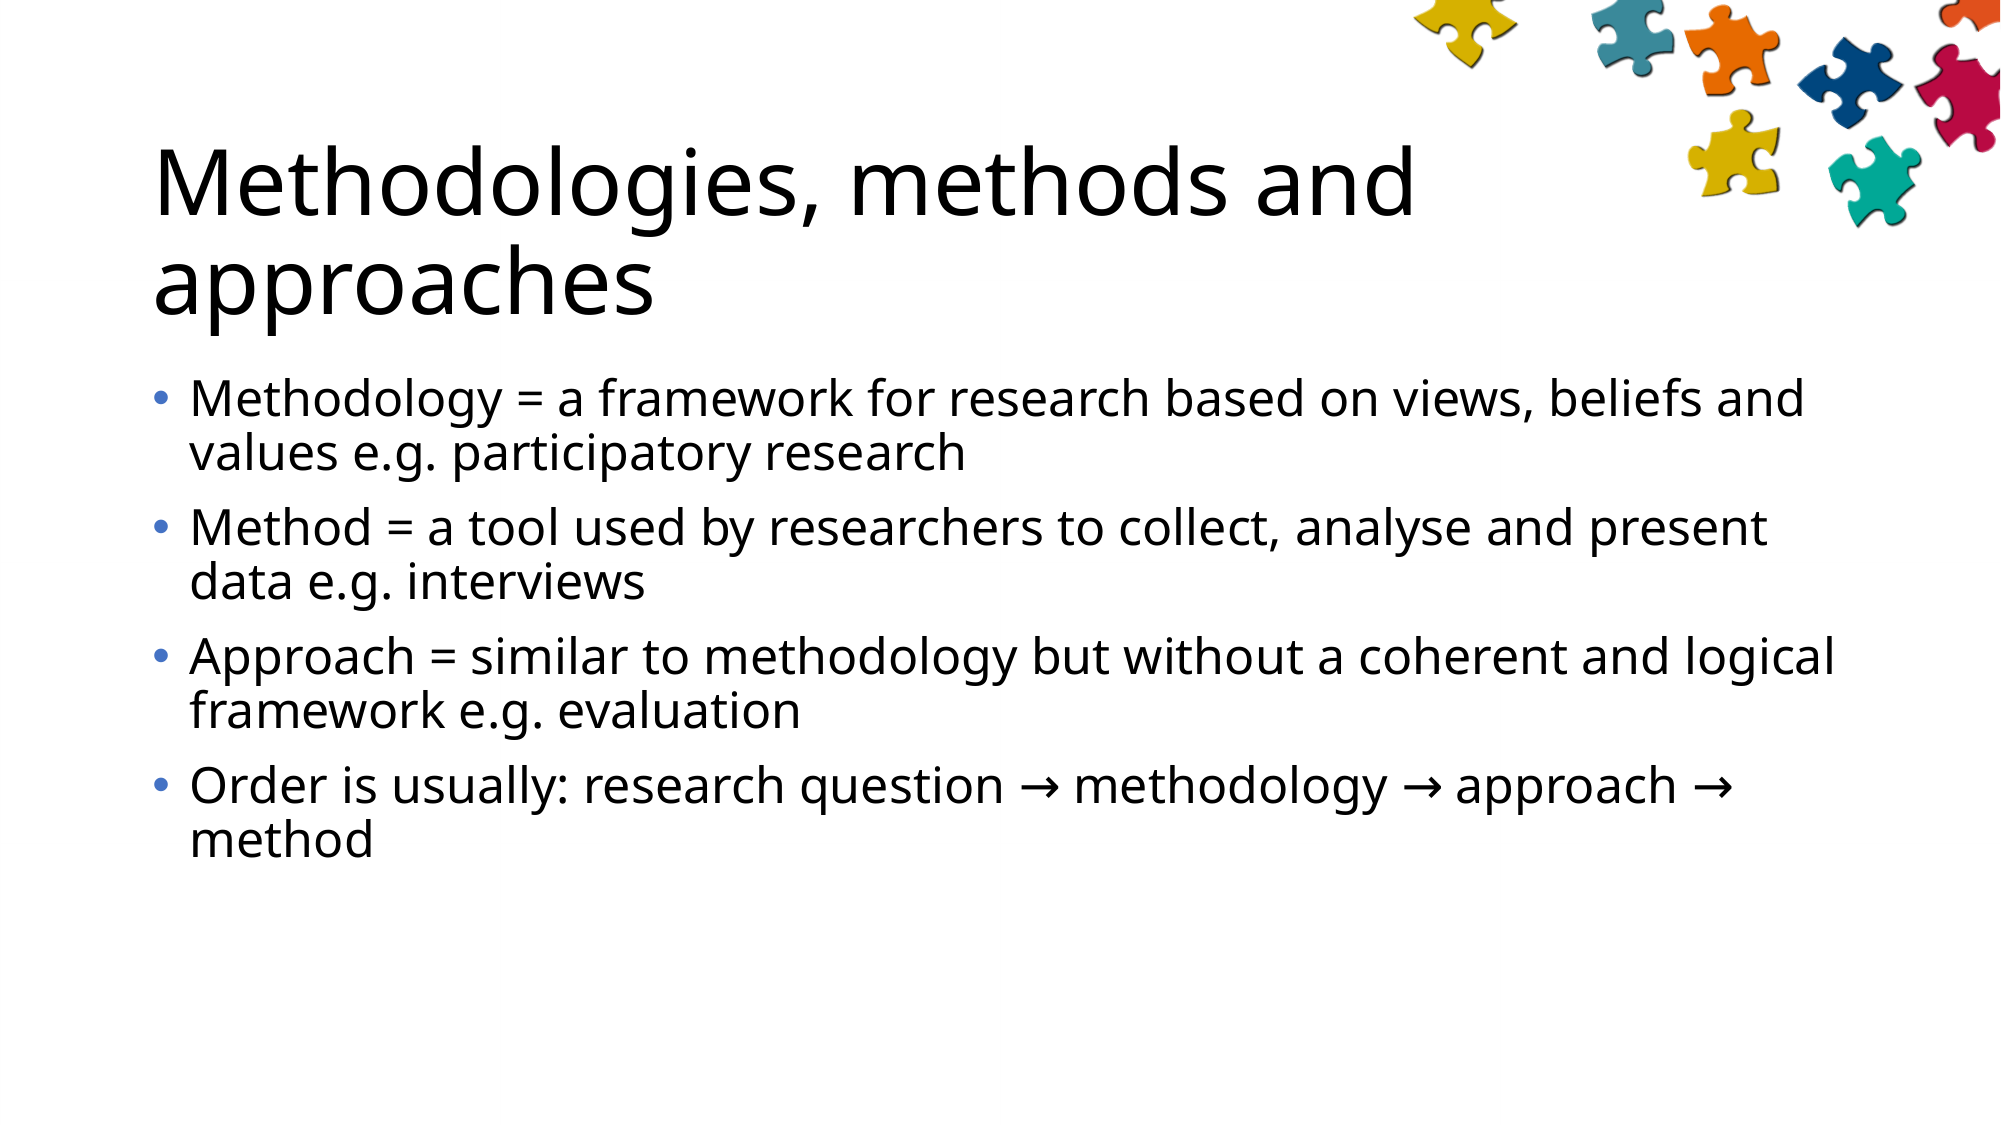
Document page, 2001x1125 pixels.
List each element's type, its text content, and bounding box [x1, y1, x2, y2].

picture [0, 0, 2001, 1125]
title Methodologies, methods and approaches [137, 126, 1479, 344]
list Methodology = a framework for research based on views, beliefs and values e.g. participatory research Method = a tool used by researchers to collect, analyse and present data e.g. interviews Approach = similar to methodology but without a coherent and logical framework e.g. evaluation Order is usually: research question → methodology → approach → method [137, 366, 1863, 1080]
